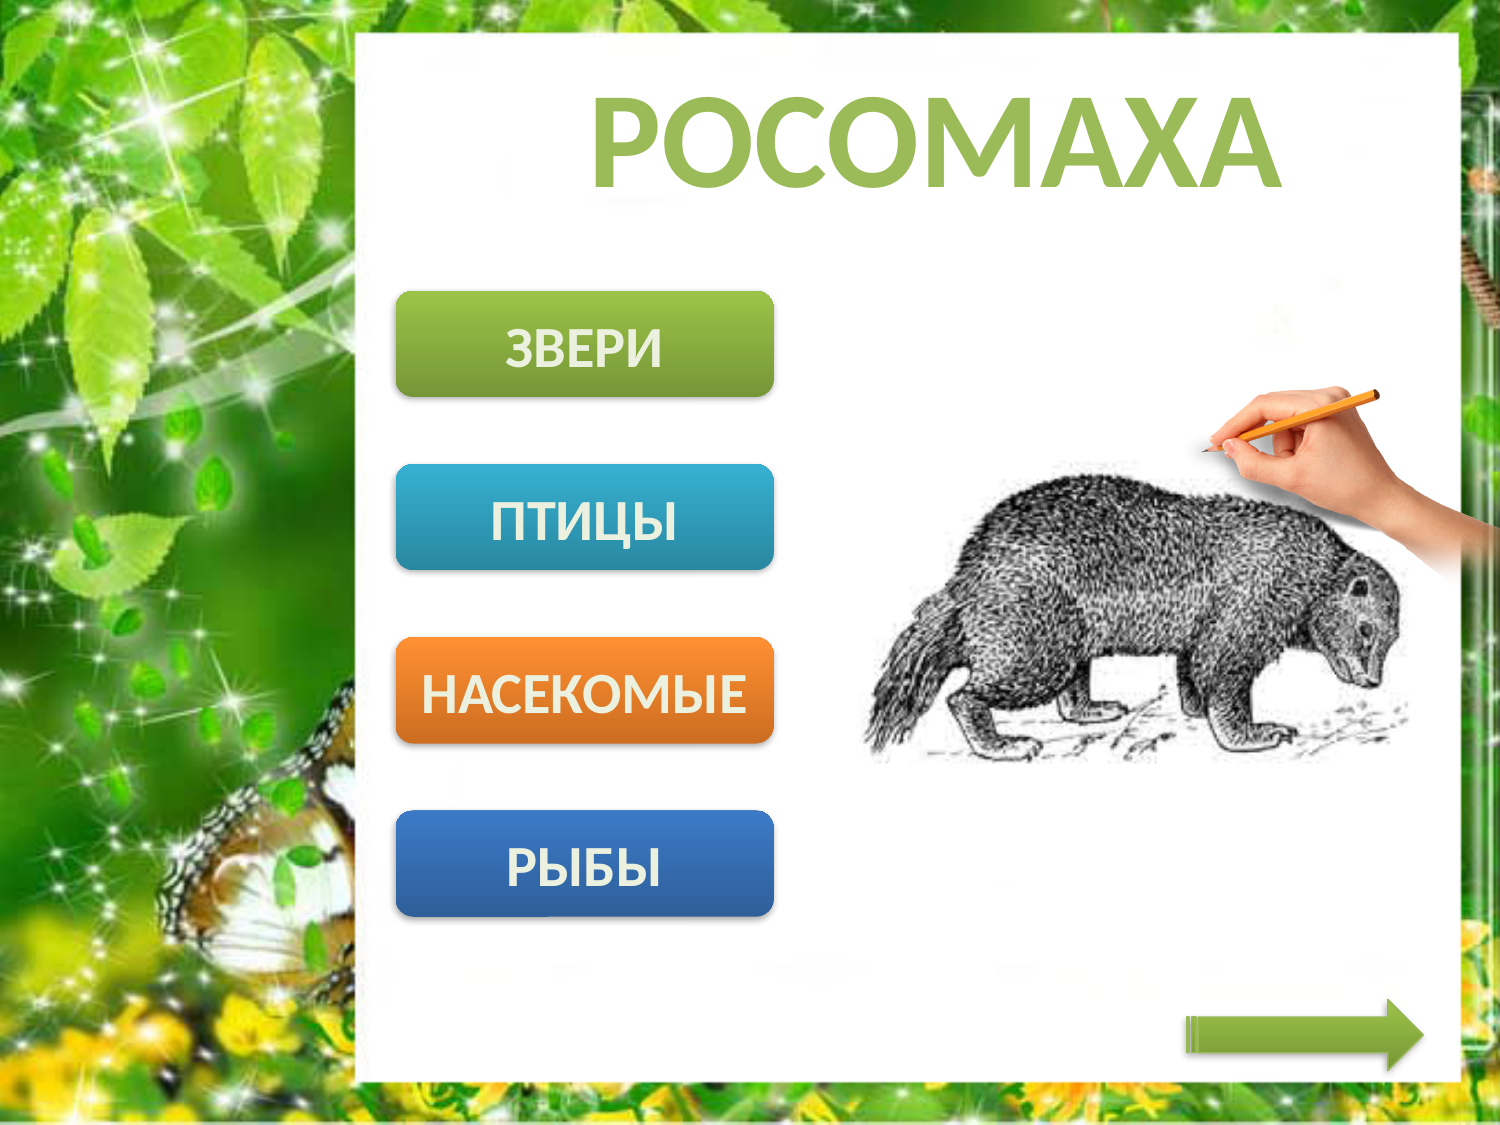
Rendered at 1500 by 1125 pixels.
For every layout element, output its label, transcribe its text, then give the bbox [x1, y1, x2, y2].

text_box НАСЕКОМЫЕ [395, 637, 774, 744]
text_box РЫБЫ [395, 810, 774, 917]
text_box ЗВЕРИ [395, 290, 774, 398]
picture [0, 0, 1500, 1125]
text_box [1186, 1016, 1190, 1053]
text_box ПТИЦЫ [395, 463, 774, 571]
text_box РОСОМАХА [573, 42, 1298, 223]
text_box [1191, 998, 1424, 1072]
